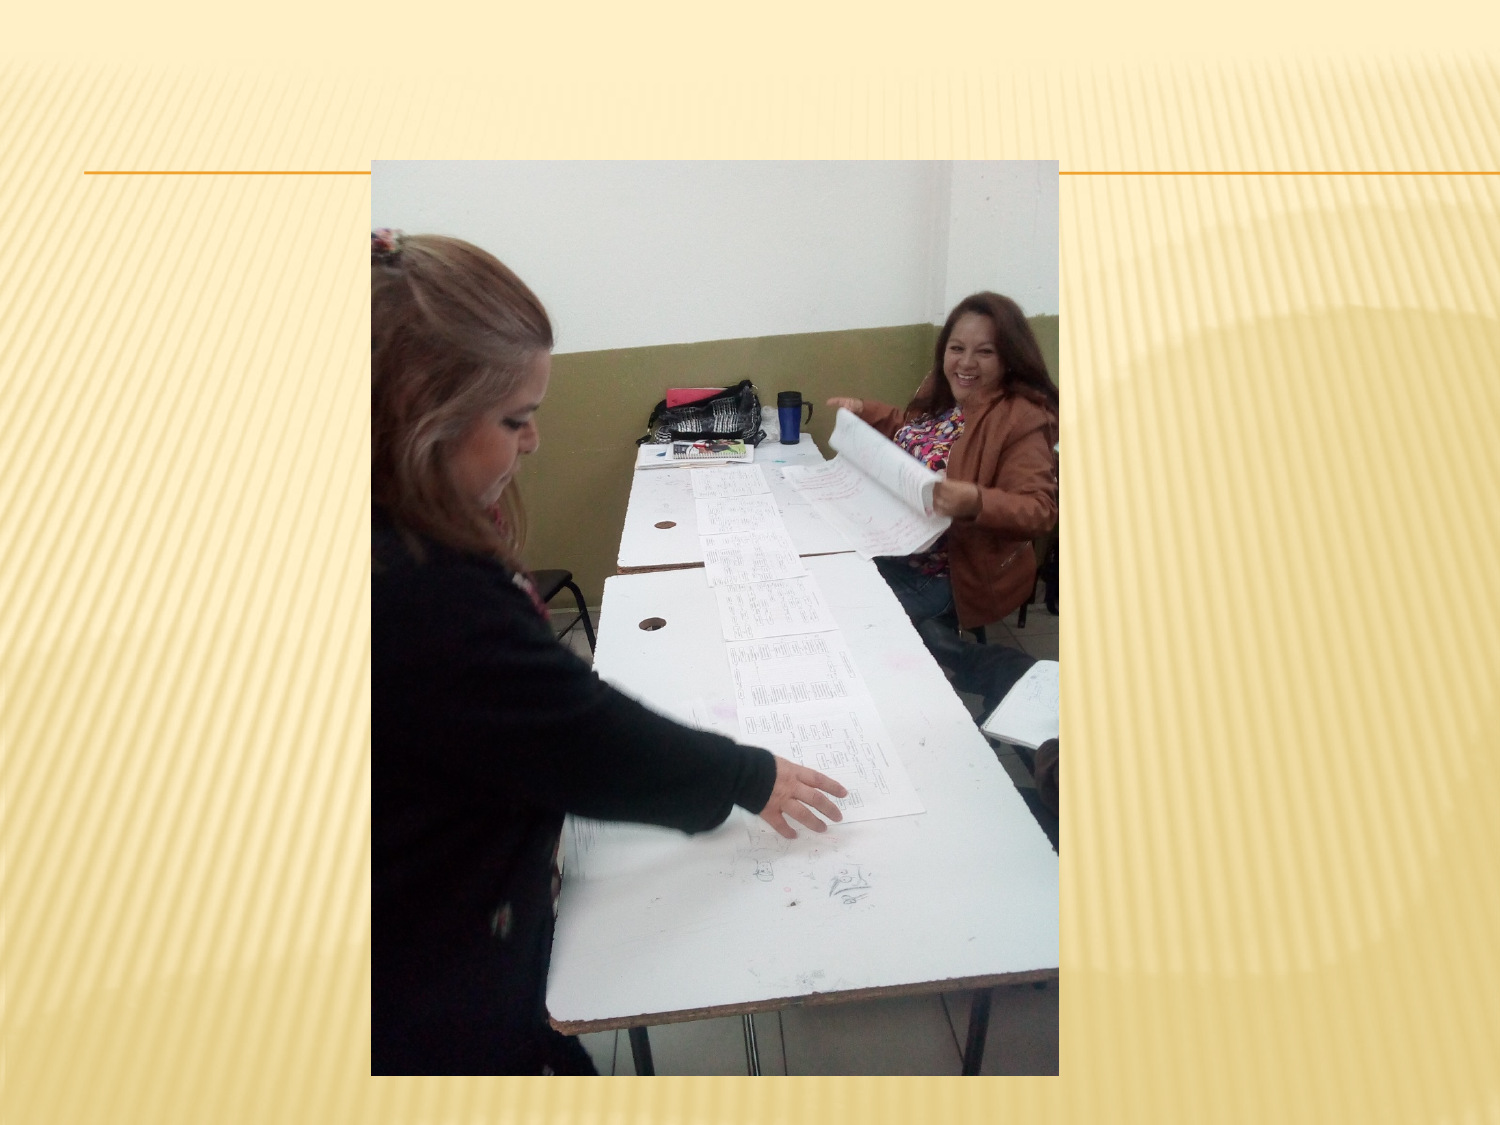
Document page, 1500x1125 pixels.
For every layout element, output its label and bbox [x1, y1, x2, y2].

list [371, 160, 1059, 1077]
